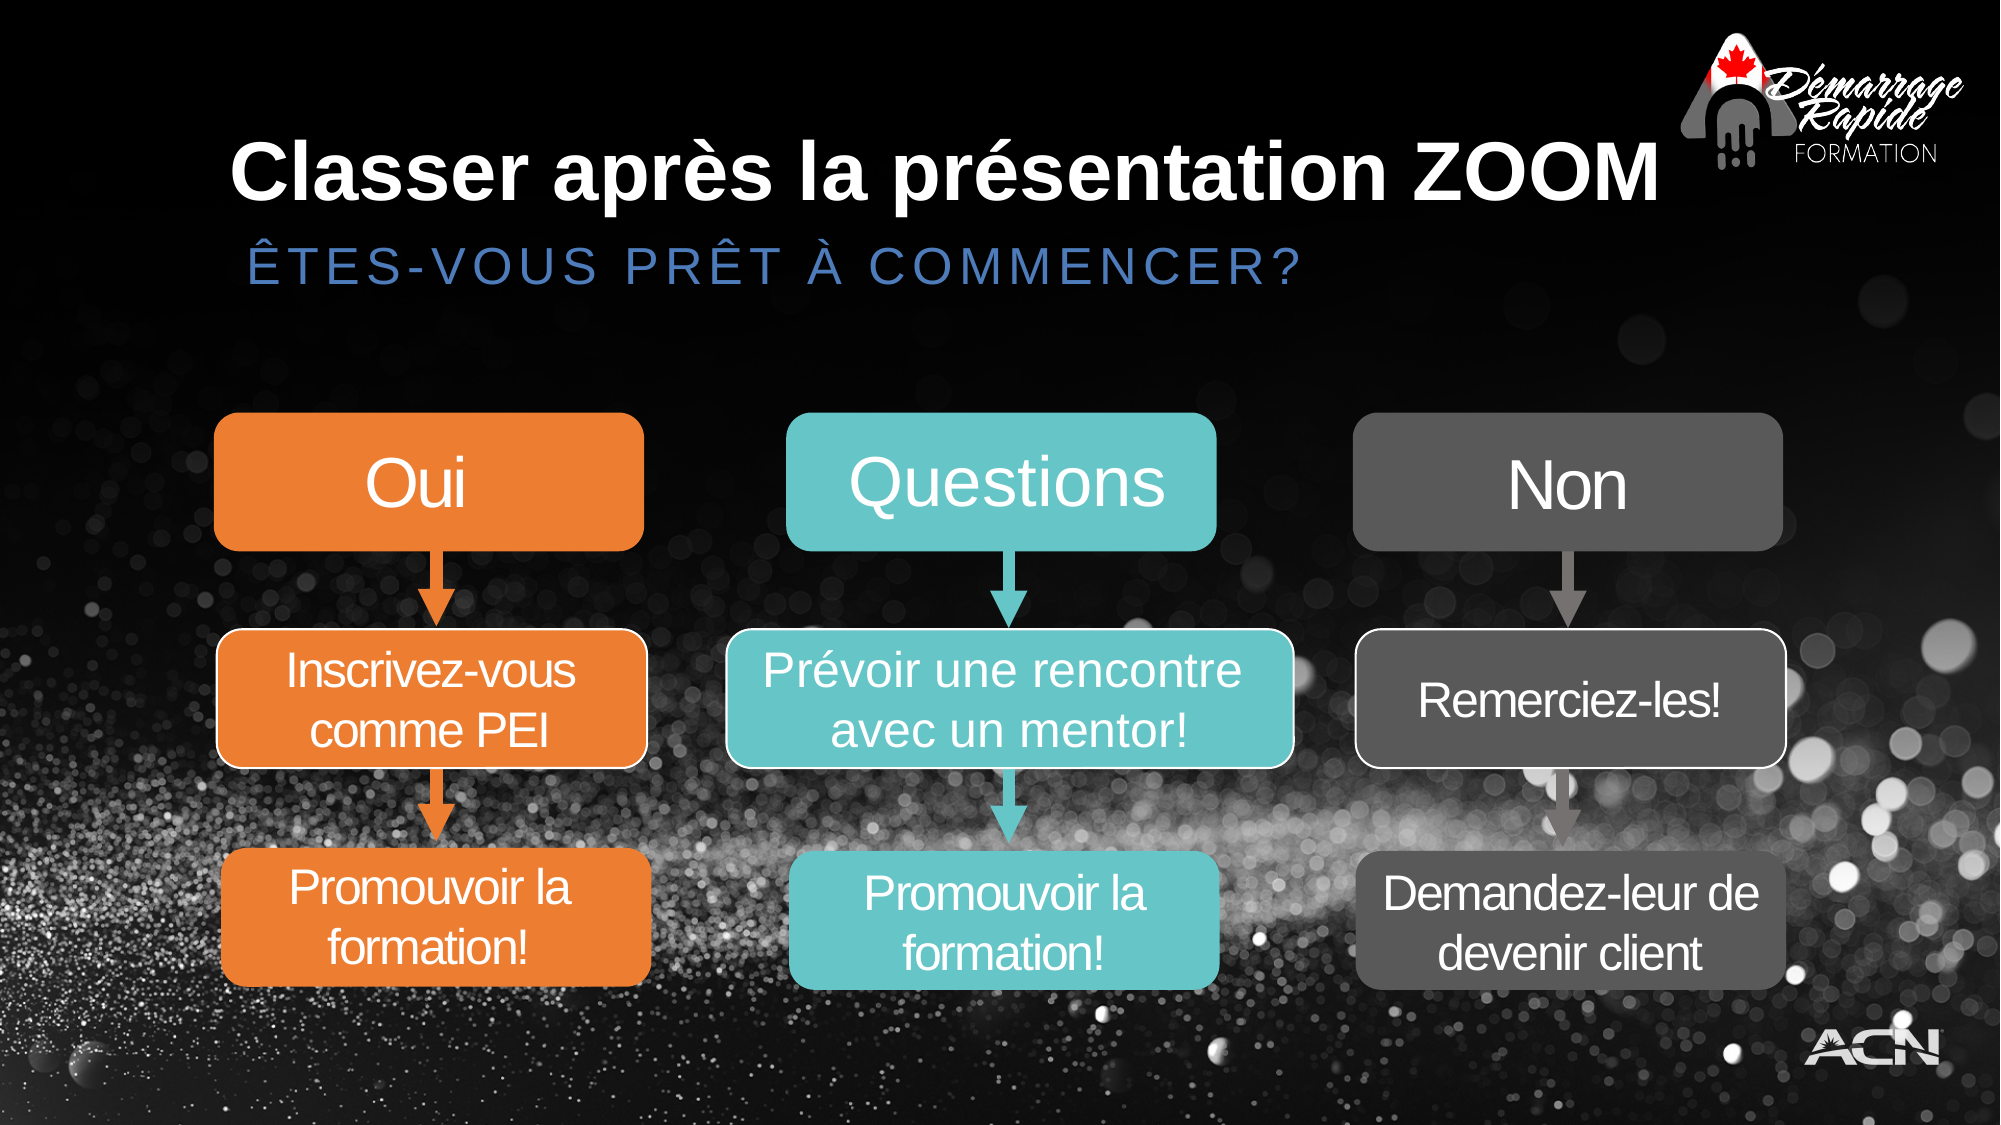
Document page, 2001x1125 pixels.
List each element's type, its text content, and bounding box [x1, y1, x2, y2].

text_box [207, 412, 1787, 990]
text_box Classer après la présentation ZOOM [221, 109, 1671, 225]
picture [0, 0, 2000, 1125]
text_box ÊTES-VOUS PRÊT À COMMENCER? [240, 226, 1308, 301]
